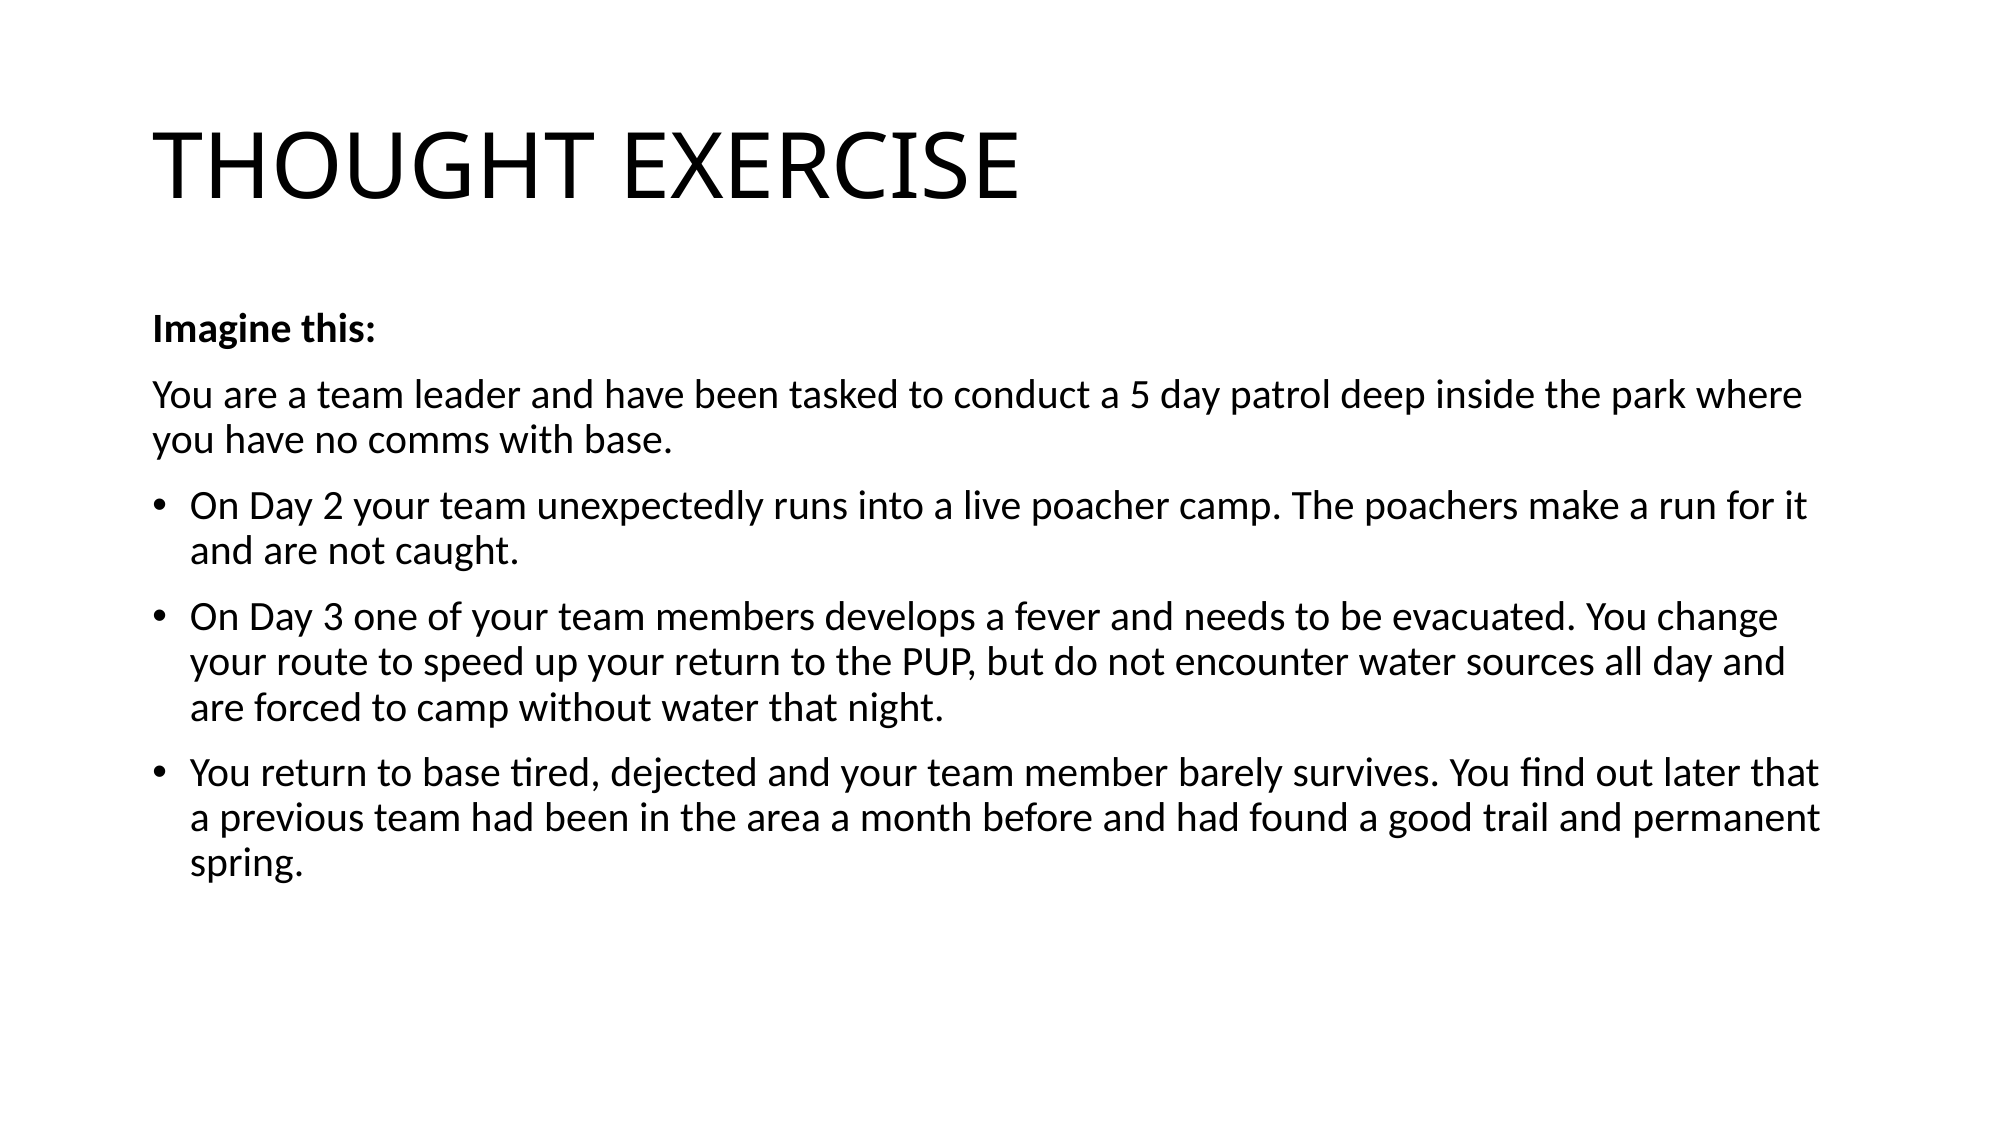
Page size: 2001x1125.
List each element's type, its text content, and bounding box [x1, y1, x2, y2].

list Imagine this: You are a team leader and have been tasked to conduct a 5 day patrol deep inside the park where you have no comms with base. On Day 2 your team unexpectedly runs into a live poacher camp. The poachers make a run for it and are not caught. On Day 3 one of your team members develops a fever and needs to be evacuated. You change your route to speed up your return to the PUP, but do not encounter water sources all day and are forced to camp without water that night. You return to base tired, dejected and your team member barely survives. You find out later that a previous team had been in the area a month before and had found a good trail and permanent spring. [137, 299, 1863, 1014]
title THOUGHT EXERCISE [137, 59, 1863, 278]
